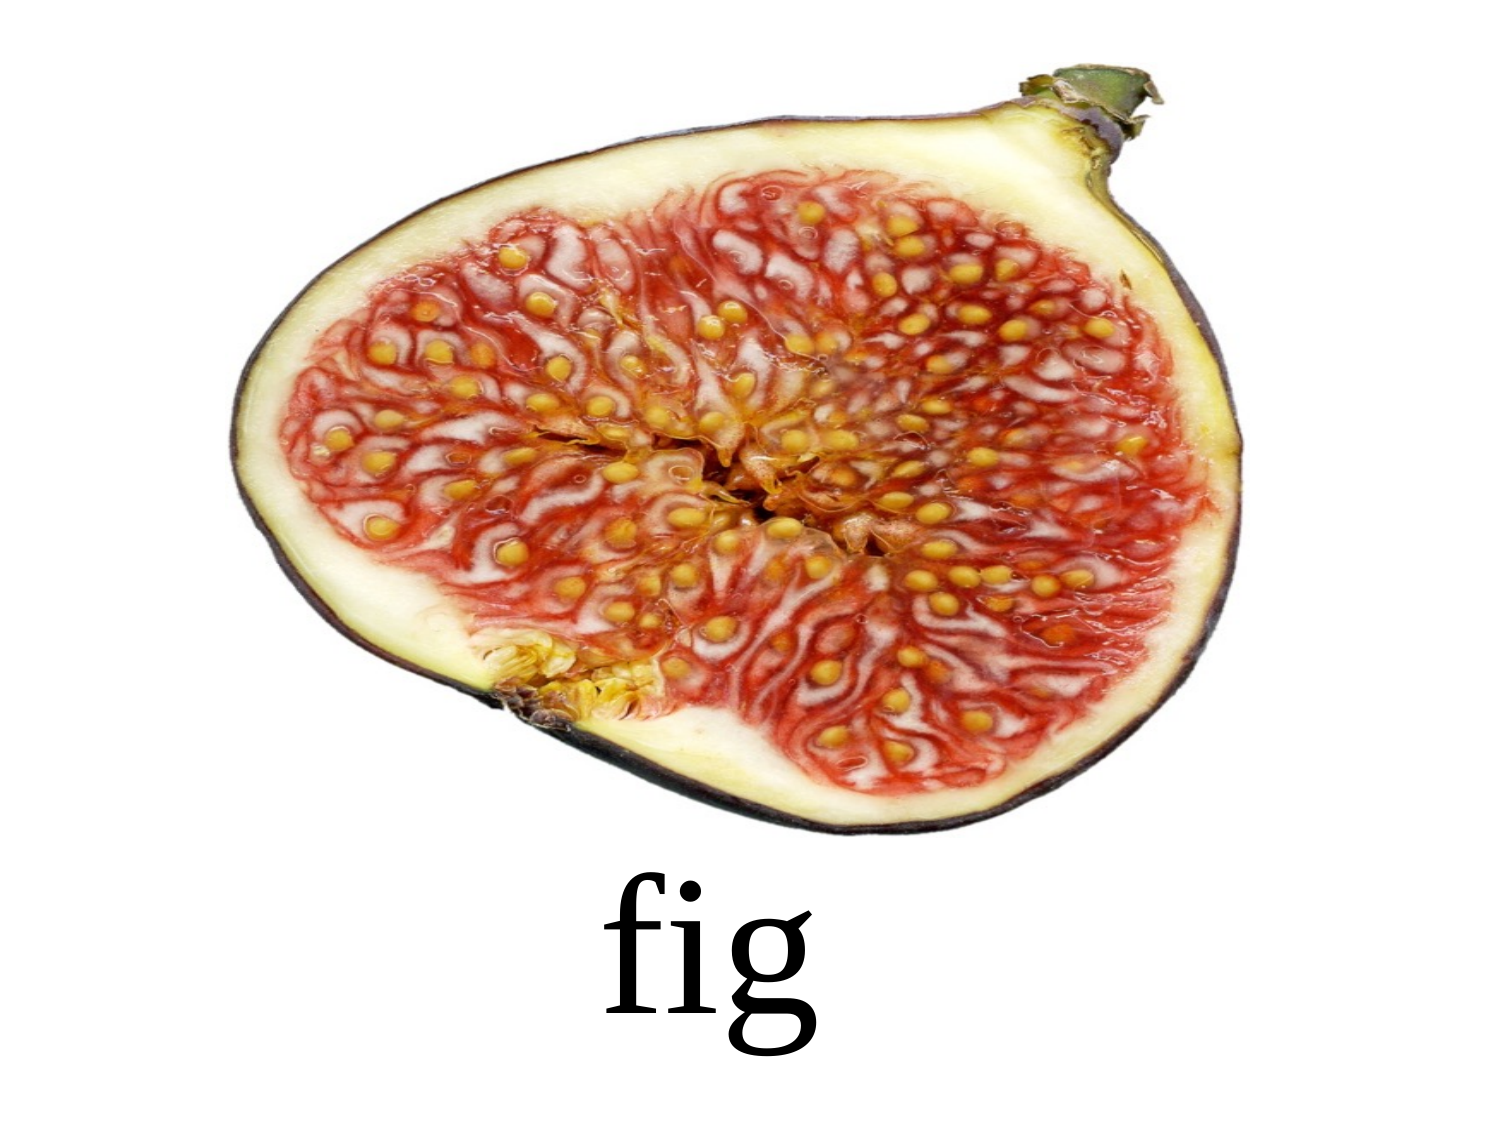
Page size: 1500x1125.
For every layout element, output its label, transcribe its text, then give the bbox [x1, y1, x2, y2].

title fig [515, 846, 904, 1054]
picture [224, 62, 1251, 838]
